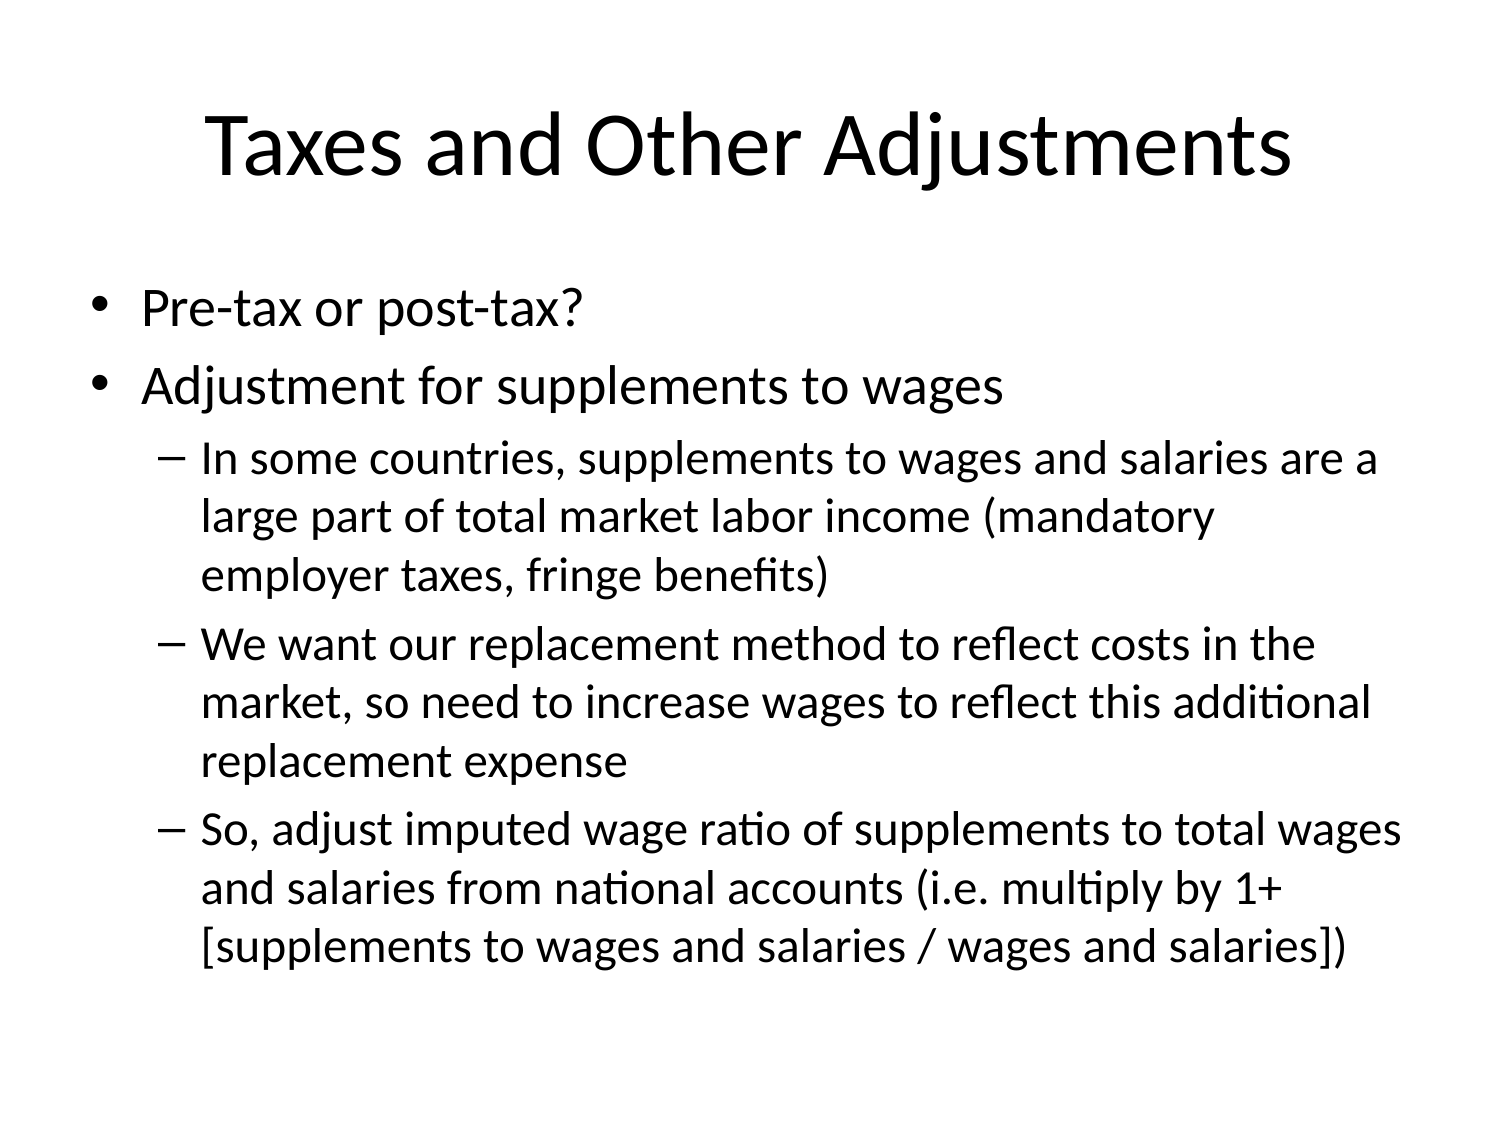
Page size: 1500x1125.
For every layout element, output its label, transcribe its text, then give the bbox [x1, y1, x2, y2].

list Pre-tax or post-tax? Adjustment for supplements to wages In some countries, supplements to wages and salaries are a large part of total market labor income (mandatory employer taxes, fringe benefits) We want our replacement method to reflect costs in the market, so need to increase wages to reflect this additional replacement expense So, adjust imputed wage ratio of supplements to total wages and salaries from national accounts (i.e. multiply by 1+[supplements to wages and salaries / wages and salaries]) [75, 262, 1425, 1005]
title Taxes and Other Adjustments [75, 45, 1425, 233]
